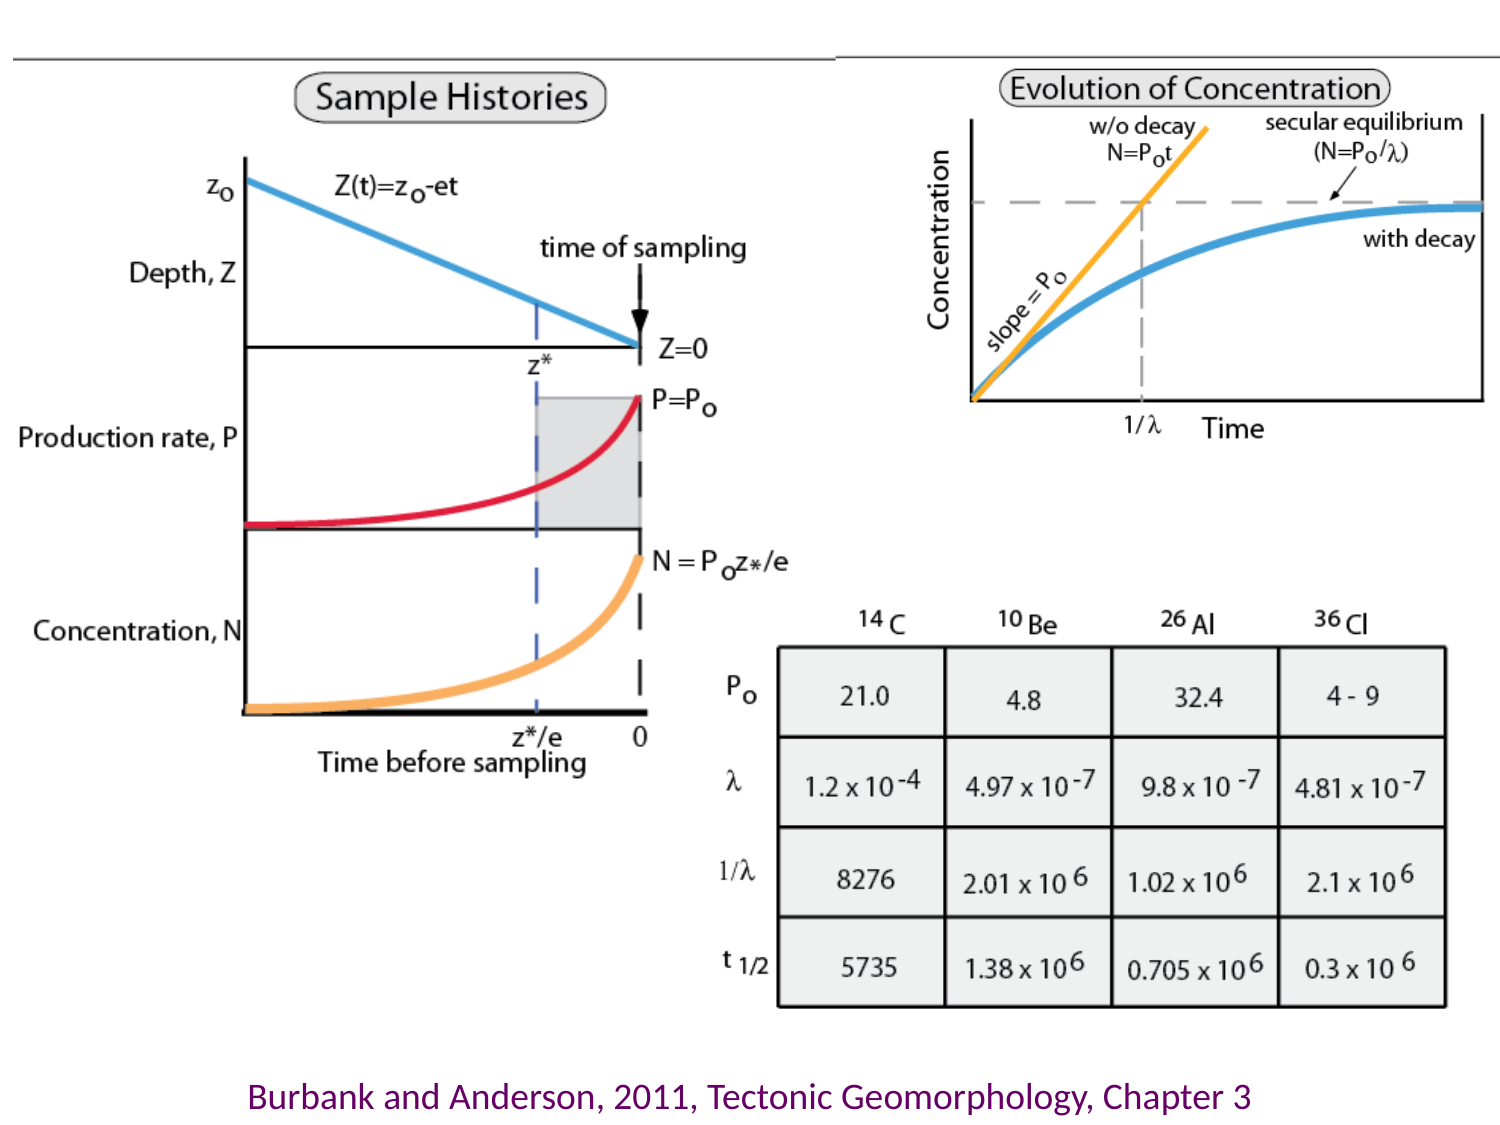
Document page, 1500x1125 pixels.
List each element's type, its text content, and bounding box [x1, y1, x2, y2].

picture [12, 45, 1500, 1013]
text_box Burbank and Anderson, 2011, Tectonic Geomorphology, Chapter 3 [0, 1064, 1500, 1125]
